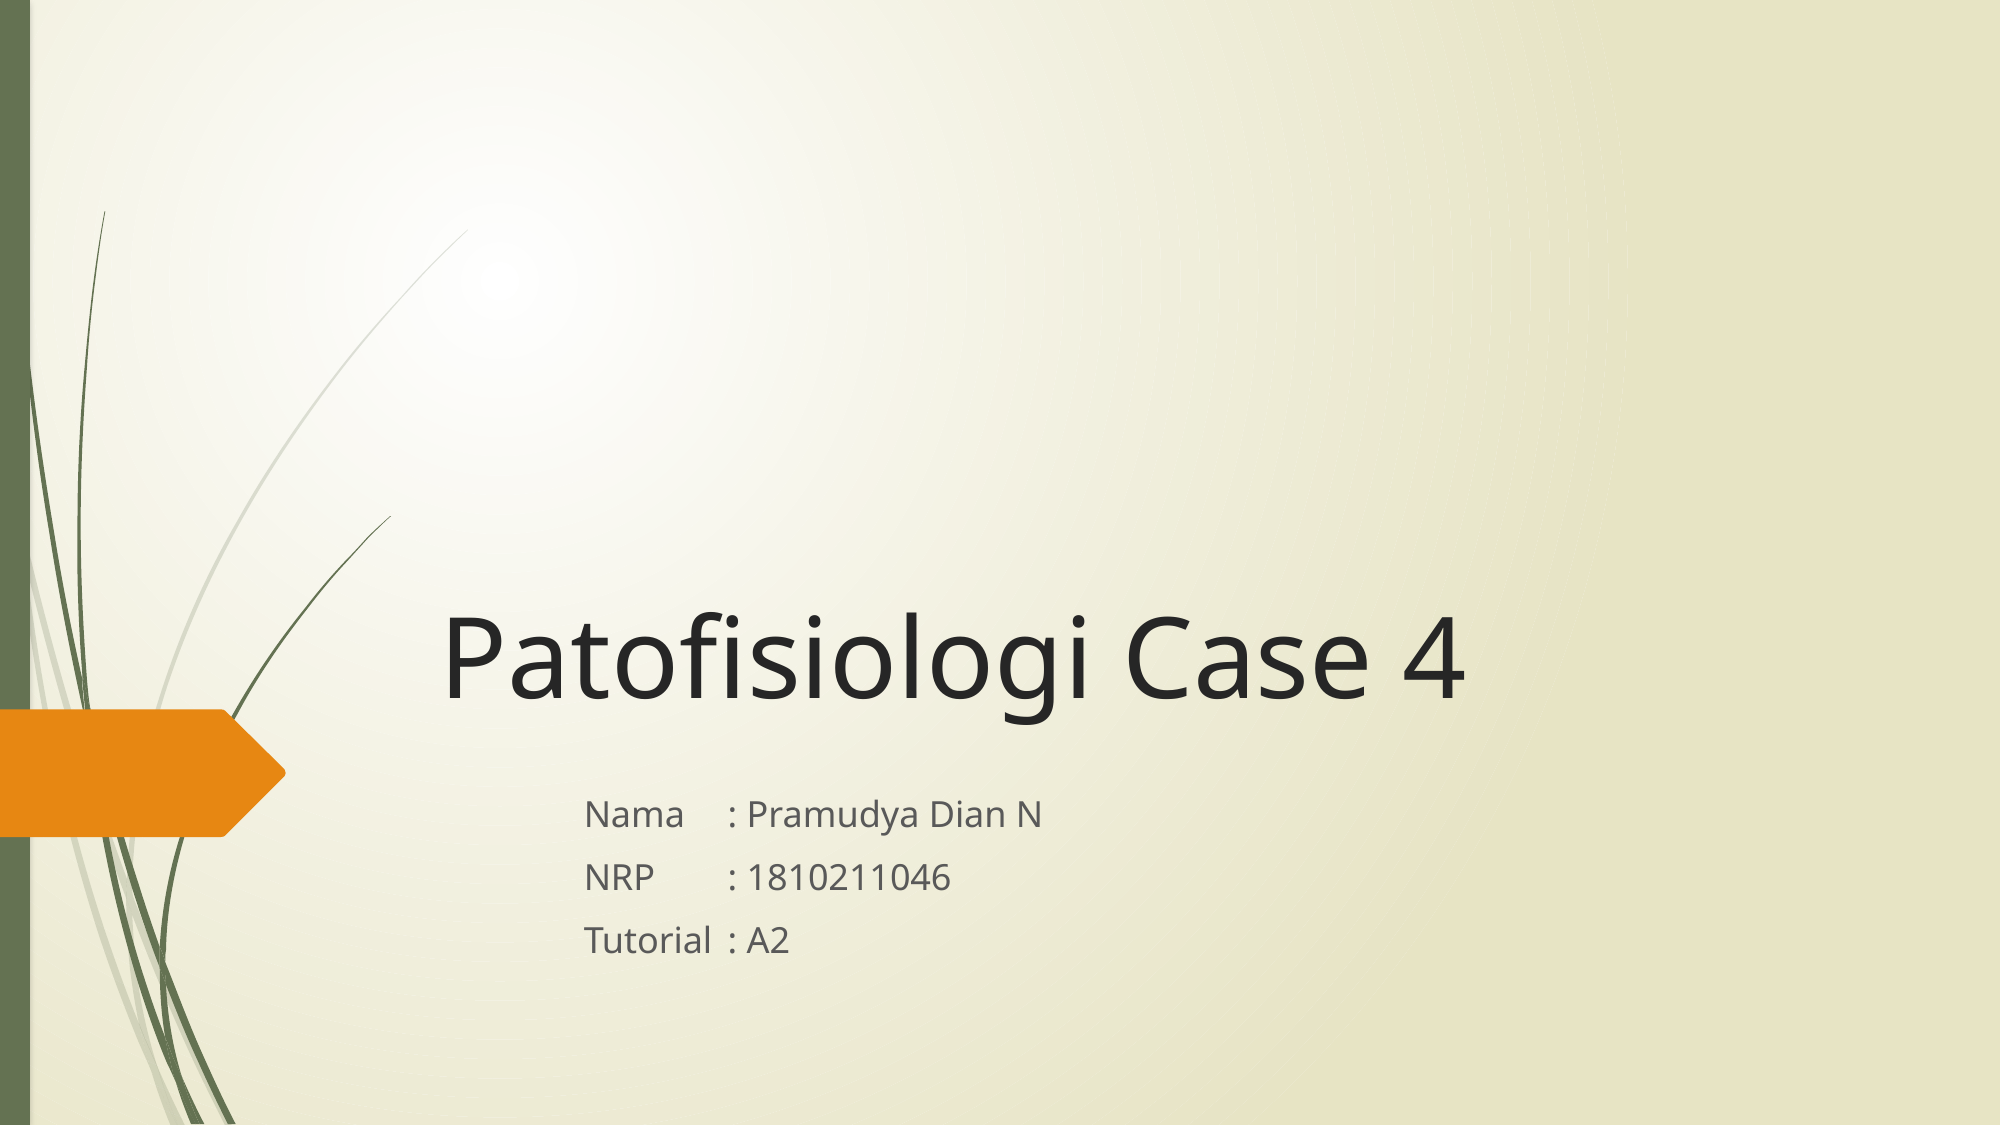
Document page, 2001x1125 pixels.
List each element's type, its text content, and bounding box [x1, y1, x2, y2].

subtitle Nama : Pramudya Dian N NRP : 1810211046 Tutorial : A2 [424, 783, 1888, 969]
title Patofisiologi Case 4 [424, 357, 1888, 729]
